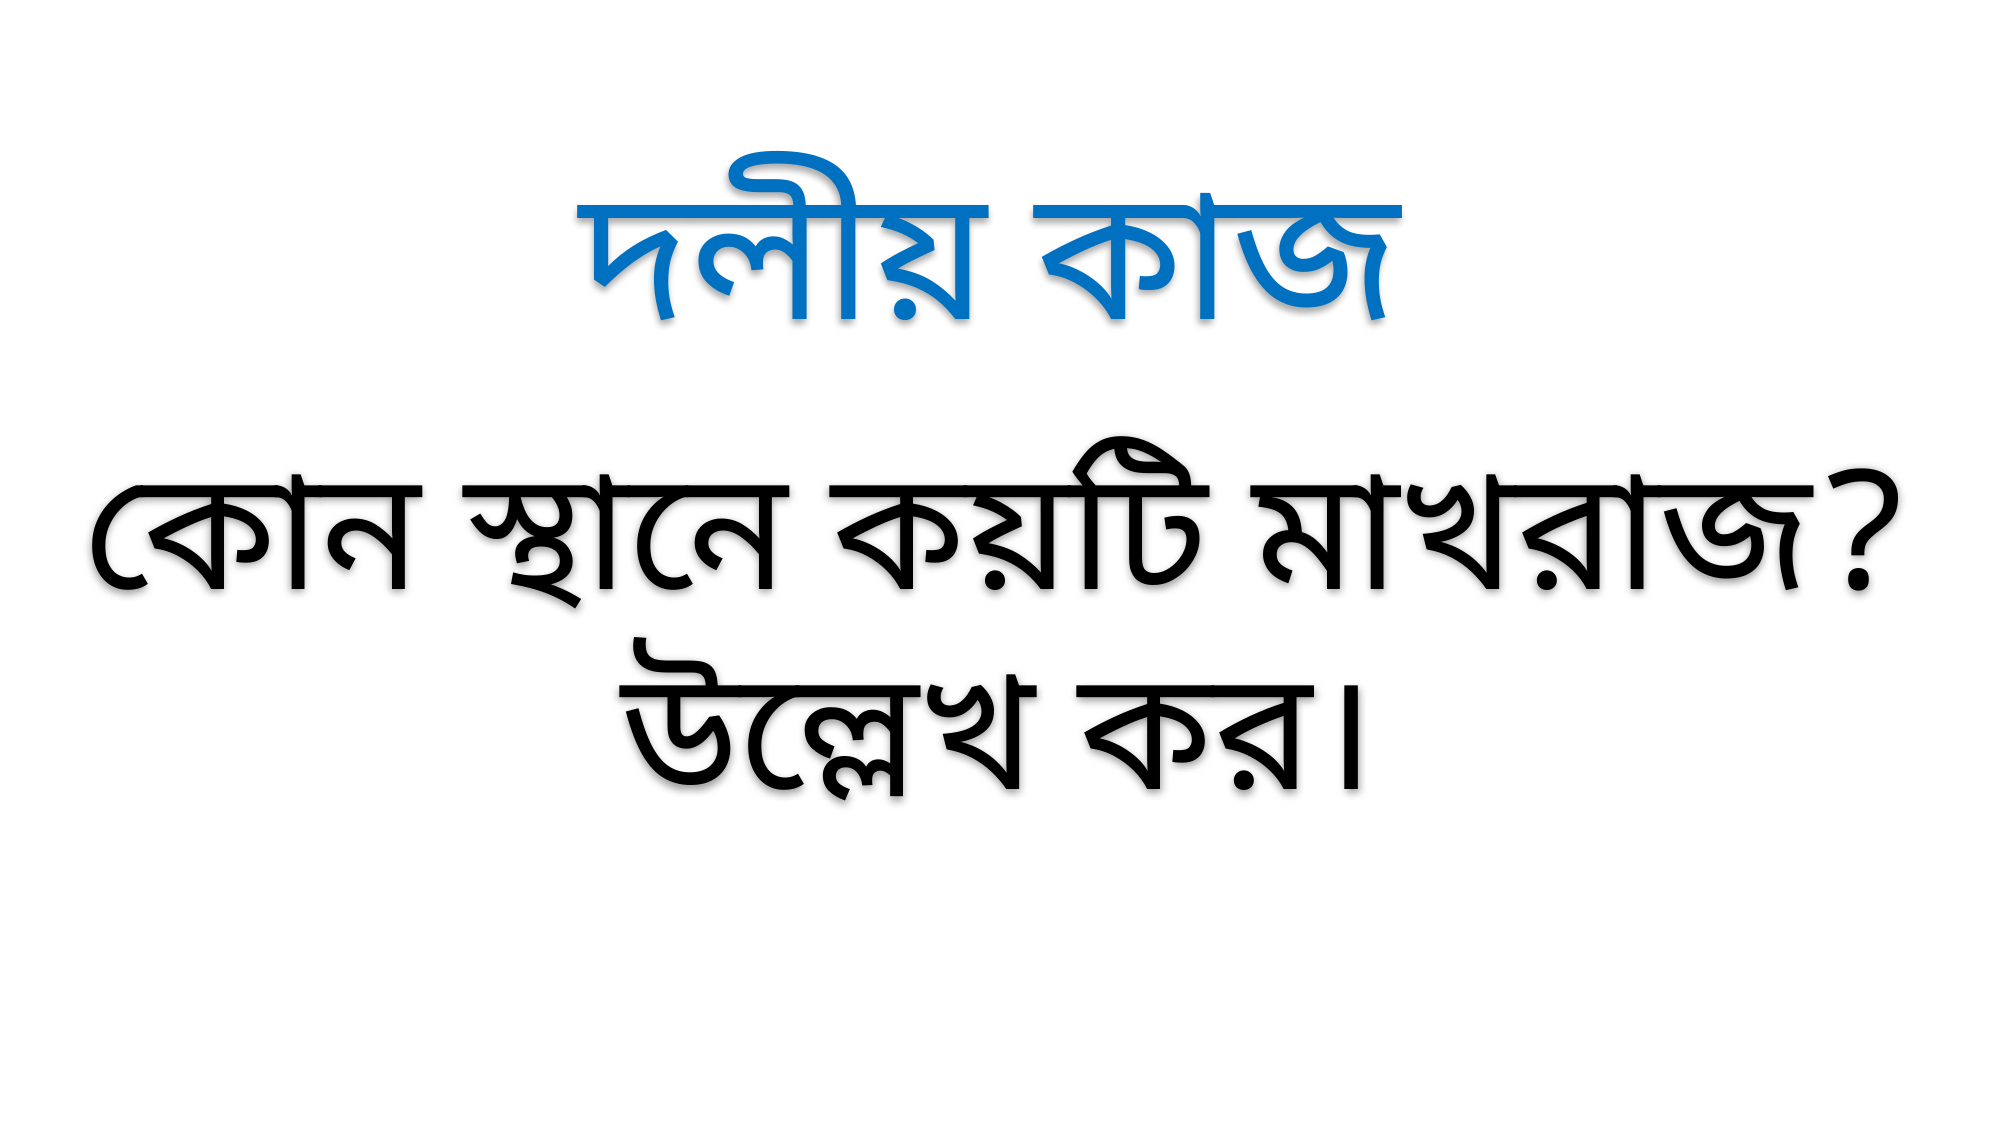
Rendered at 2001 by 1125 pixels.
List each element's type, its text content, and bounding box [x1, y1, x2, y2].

text_box কোন স্থানে কয়টি মাখরাজ? উল্লেখ কর। [19, 392, 1978, 854]
text_box দলীয় কাজ [513, 127, 1515, 366]
